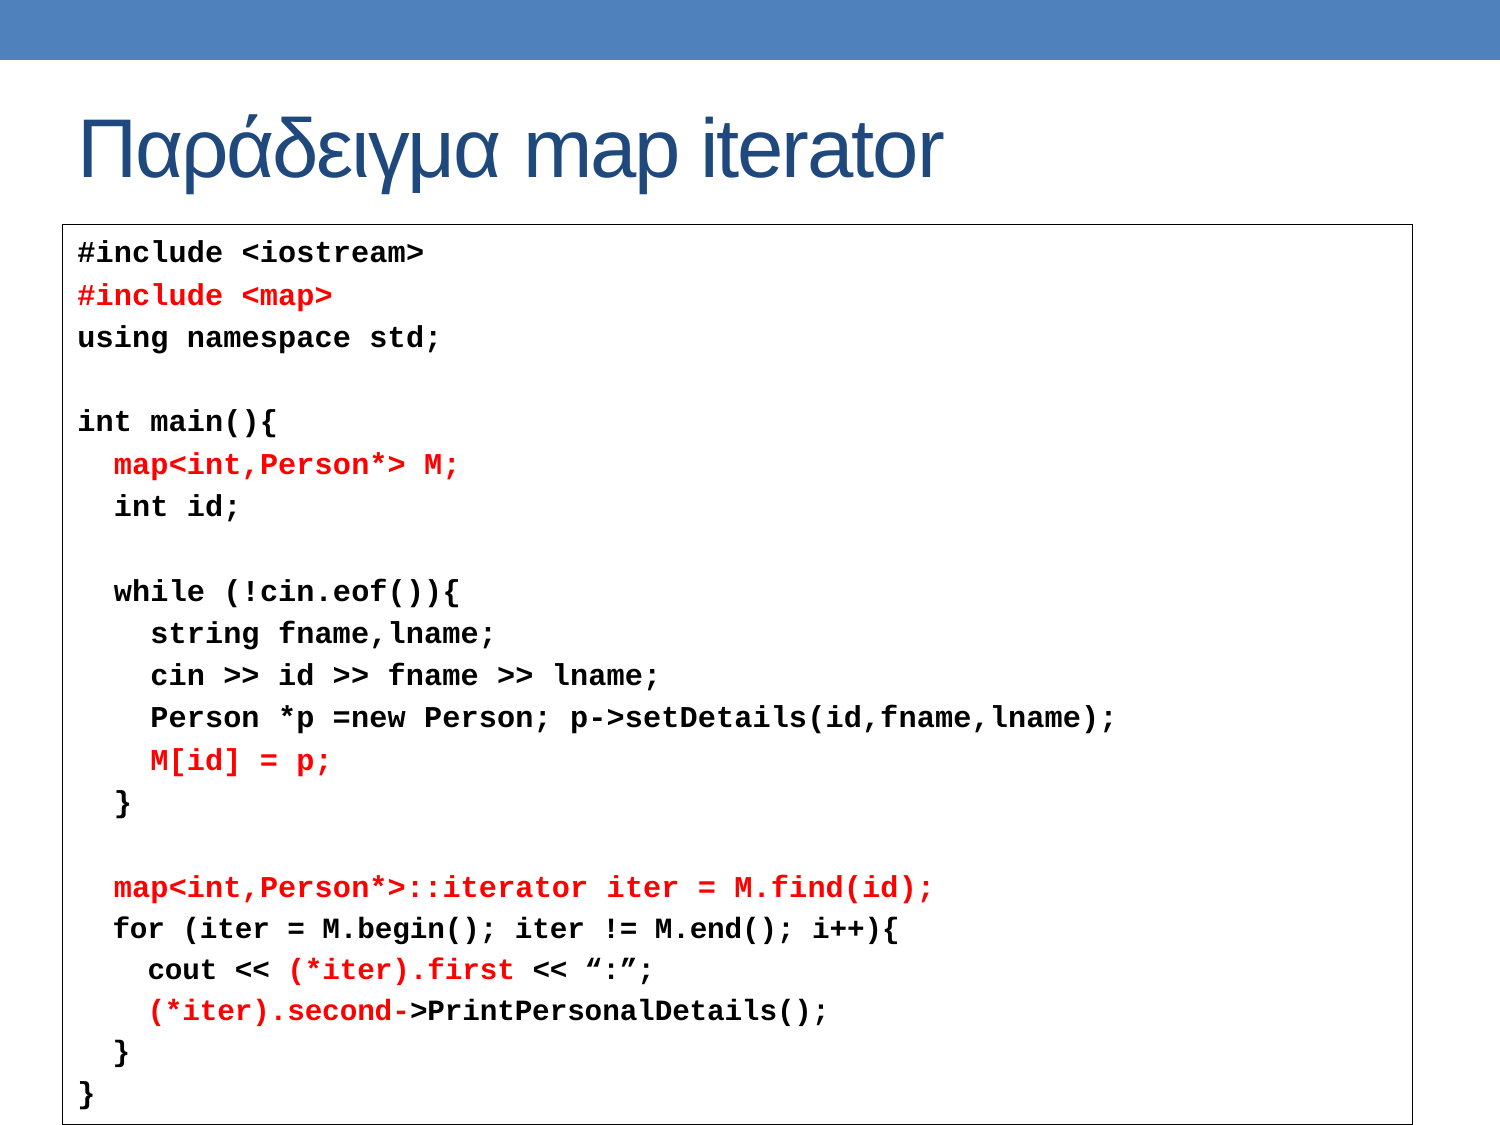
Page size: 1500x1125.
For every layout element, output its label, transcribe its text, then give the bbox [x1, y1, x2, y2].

list #include <iostream> #include <map> using namespace std; int main(){ map<int,Person*> M; int id; while (!cin.eof()){ string fname,lname; cin >> id >> fname >> lname; Person *p =new Person; p->setDetails(id,fname,lname); M[id] = p; } map<int,Person*>::iterator iter = M.find(id); for (iter = M.begin(); iter != M.end(); i++){ cout << (*iter).first << “:”; (*iter).second->PrintPersonalDetails(); } } [62, 224, 1413, 1125]
title Παράδειγμα map iterator [62, 62, 1413, 224]
